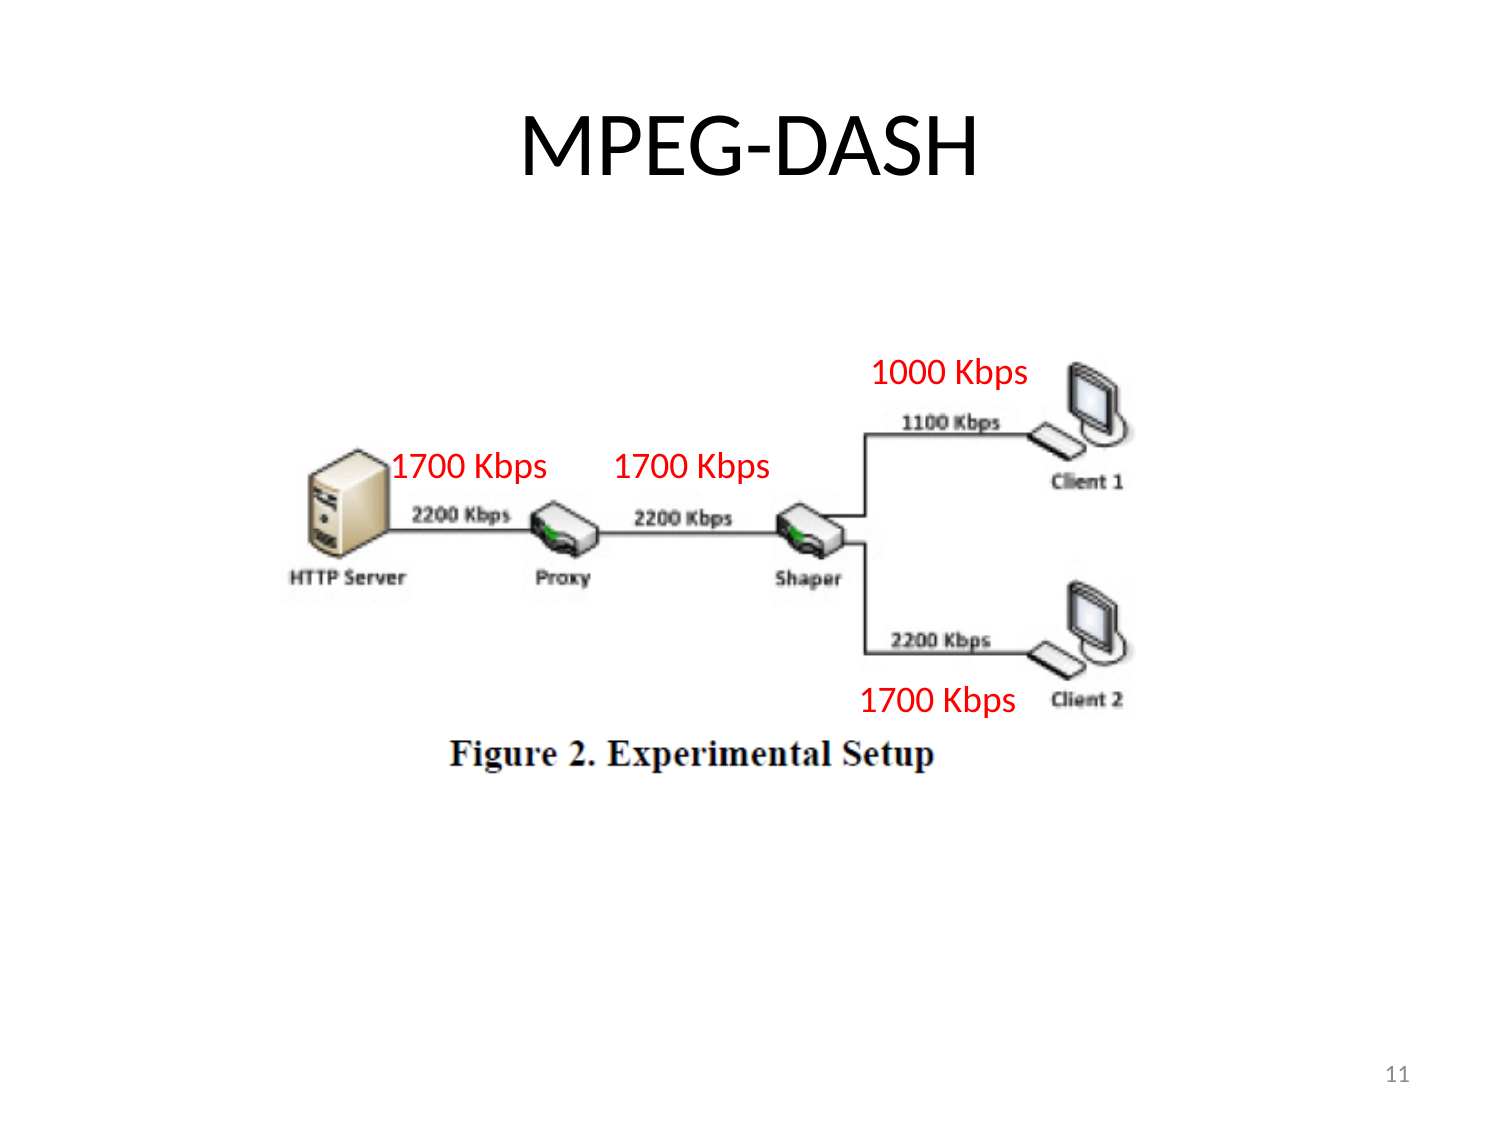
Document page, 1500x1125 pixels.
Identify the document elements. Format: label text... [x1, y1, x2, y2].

title MPEG-DASH [75, 45, 1425, 233]
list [280, 327, 1136, 798]
slide_number 11 [1074, 1042, 1425, 1103]
